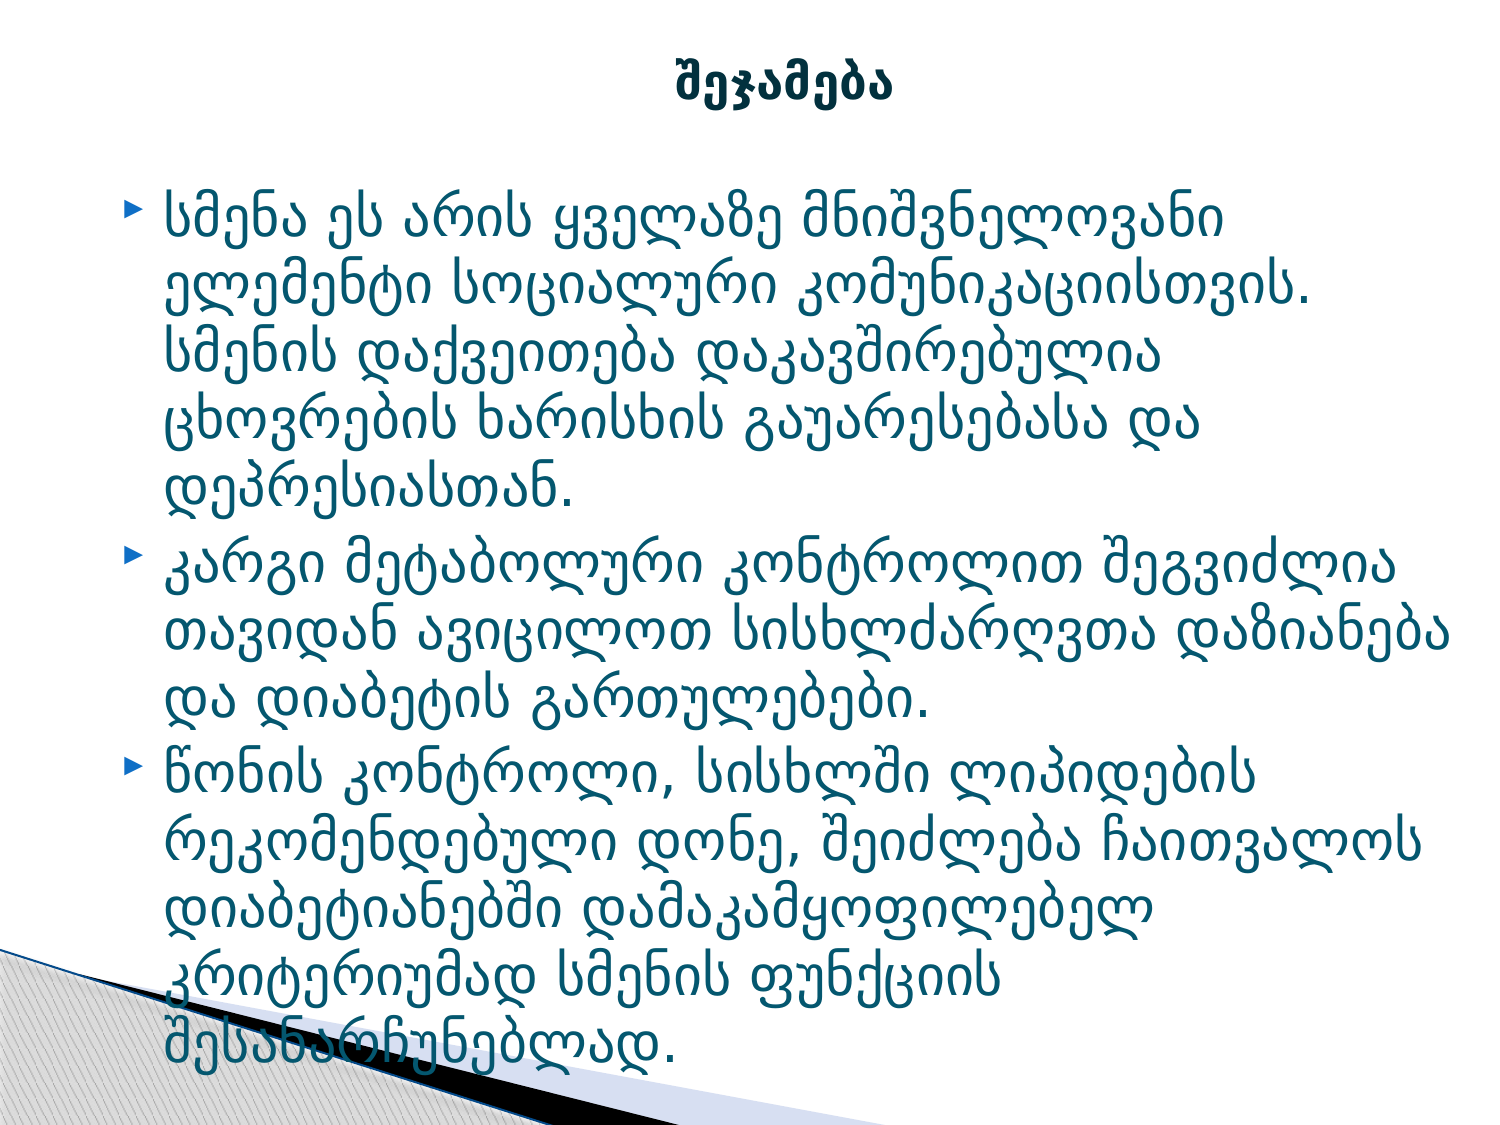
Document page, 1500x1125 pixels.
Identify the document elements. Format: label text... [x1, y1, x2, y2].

list სმენა ეს არის ყველაზე მნიშვნელოვანი ელემენტი სოციალური კომუნიკაციისთვის. სმენის დაქვეითება დაკავშირებულია ცხოვრების ხარისხის გაუარესებასა და დეპრესიასთან. კარგი მეტაბოლური კონტროლით შეგვიძლია თავიდან ავიცილოთ სისხლძარღვთა დაზიანება და დიაბეტის გართულებები. წონის კონტროლი, სისხლში ლიპიდების რეკომენდებული დონე, შეიძლება ჩაითვალოს დიაბეტიანებში დამაკამყოფილებელ კრიტერიუმად სმენის ფუნქციის შესანარჩუნებლად. [88, 172, 1471, 1083]
title შეჯამება [147, 42, 1423, 193]
